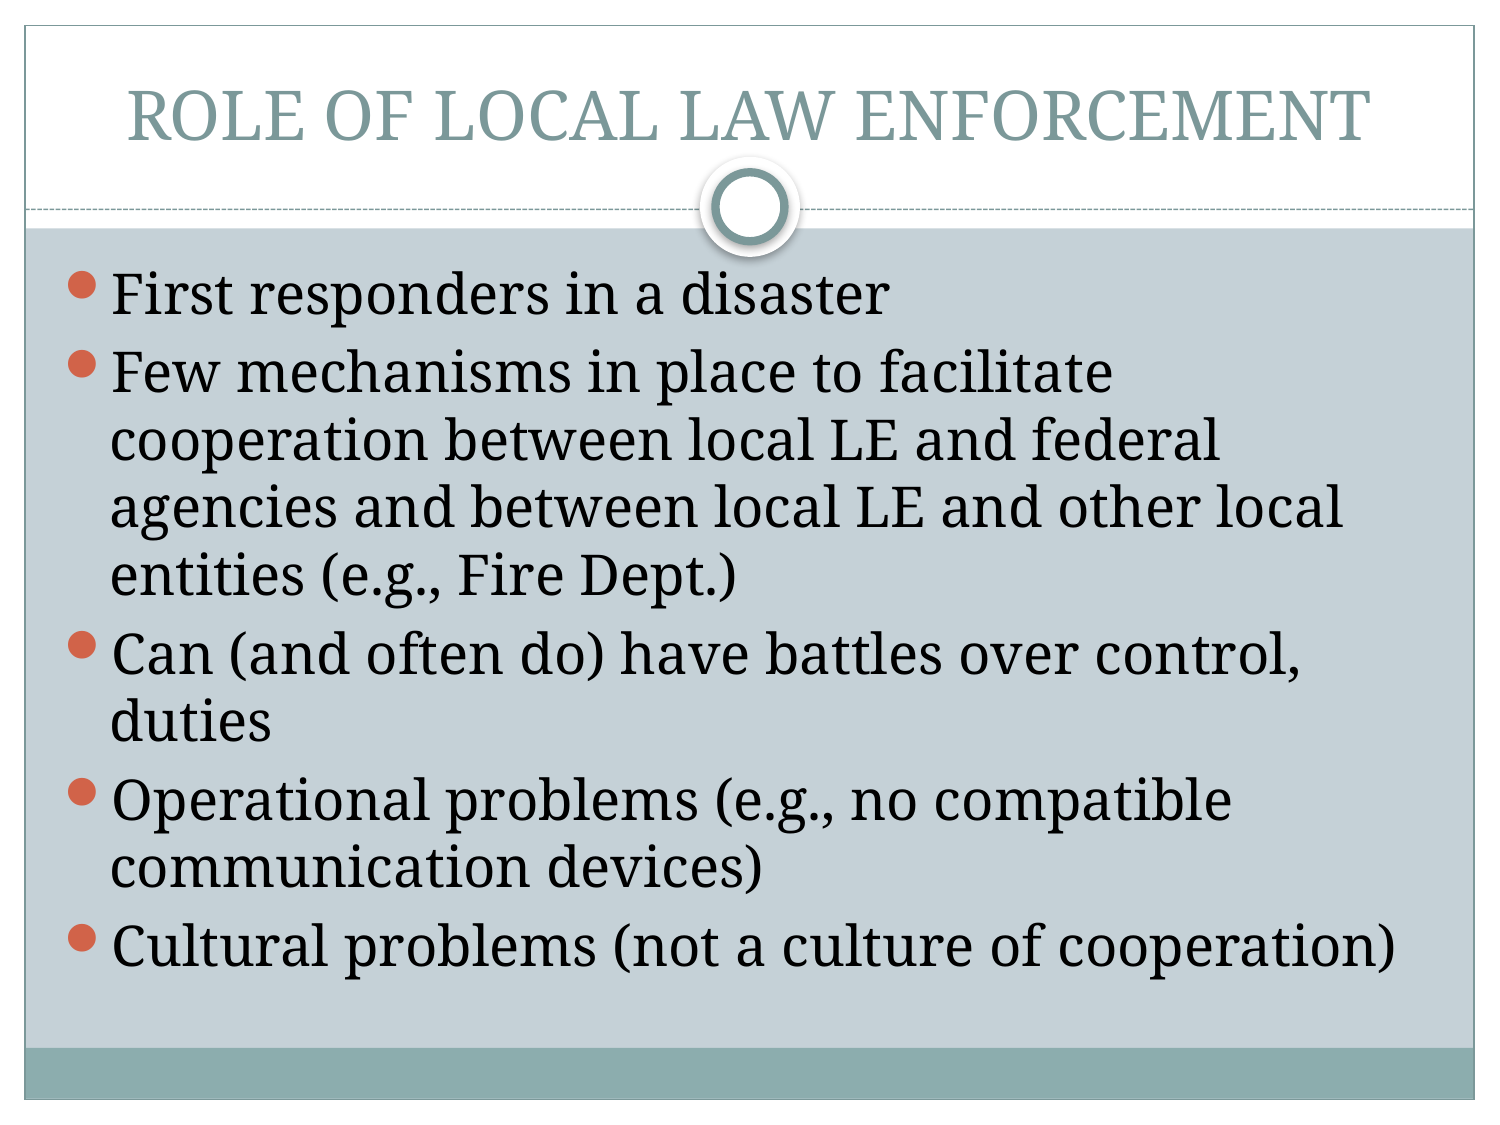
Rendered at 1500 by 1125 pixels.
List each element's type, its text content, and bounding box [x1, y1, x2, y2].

title ROLE OF LOCAL LAW ENFORCEMENT [49, 37, 1450, 162]
list First responders in a disaster Few mechanisms in place to facilitate cooperation between local LE and federal agencies and between local LE and other local entities (e.g., Fire Dept.) Can (and often do) have battles over control, duties Operational problems (e.g., no compatible communication devices) Cultural problems (not a culture of cooperation) [49, 250, 1445, 1001]
